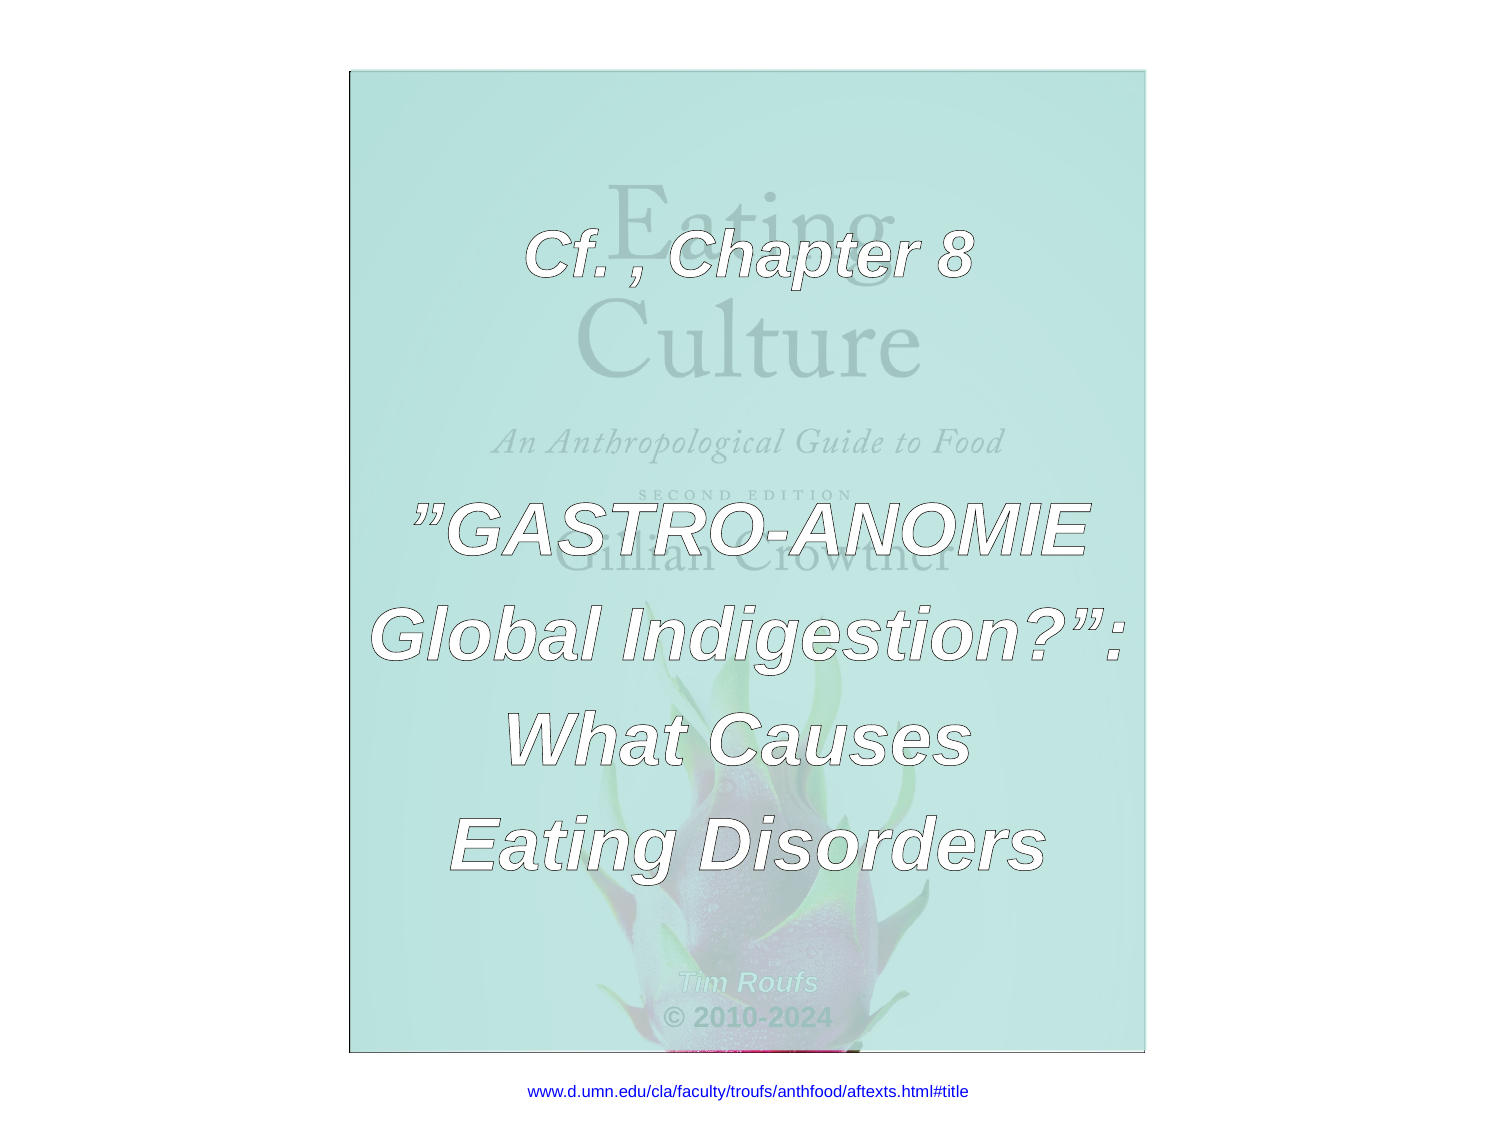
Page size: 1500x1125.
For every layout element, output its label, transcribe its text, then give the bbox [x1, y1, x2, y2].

text_box www.d.umn.edu/cla/faculty/troufs/anthfood/aftexts.html#title [512, 1073, 985, 1108]
picture [348, 70, 1145, 1053]
